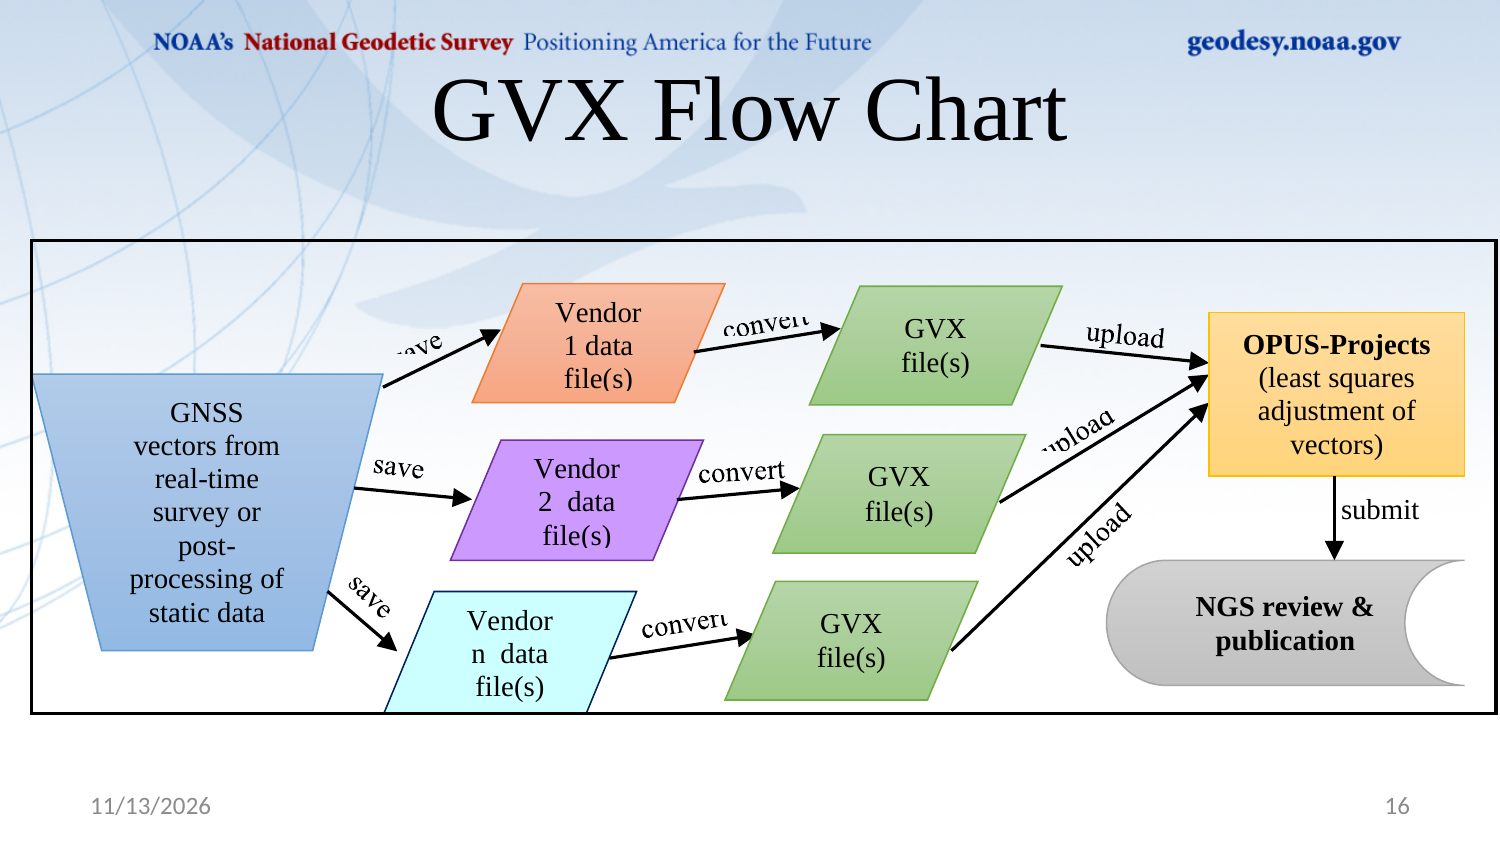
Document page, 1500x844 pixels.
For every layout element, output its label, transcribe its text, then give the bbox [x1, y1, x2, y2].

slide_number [75, 782, 425, 827]
slide_number 16 [1074, 782, 1425, 827]
title GVX Flow Chart [75, 33, 1425, 157]
picture [0, 0, 1500, 844]
